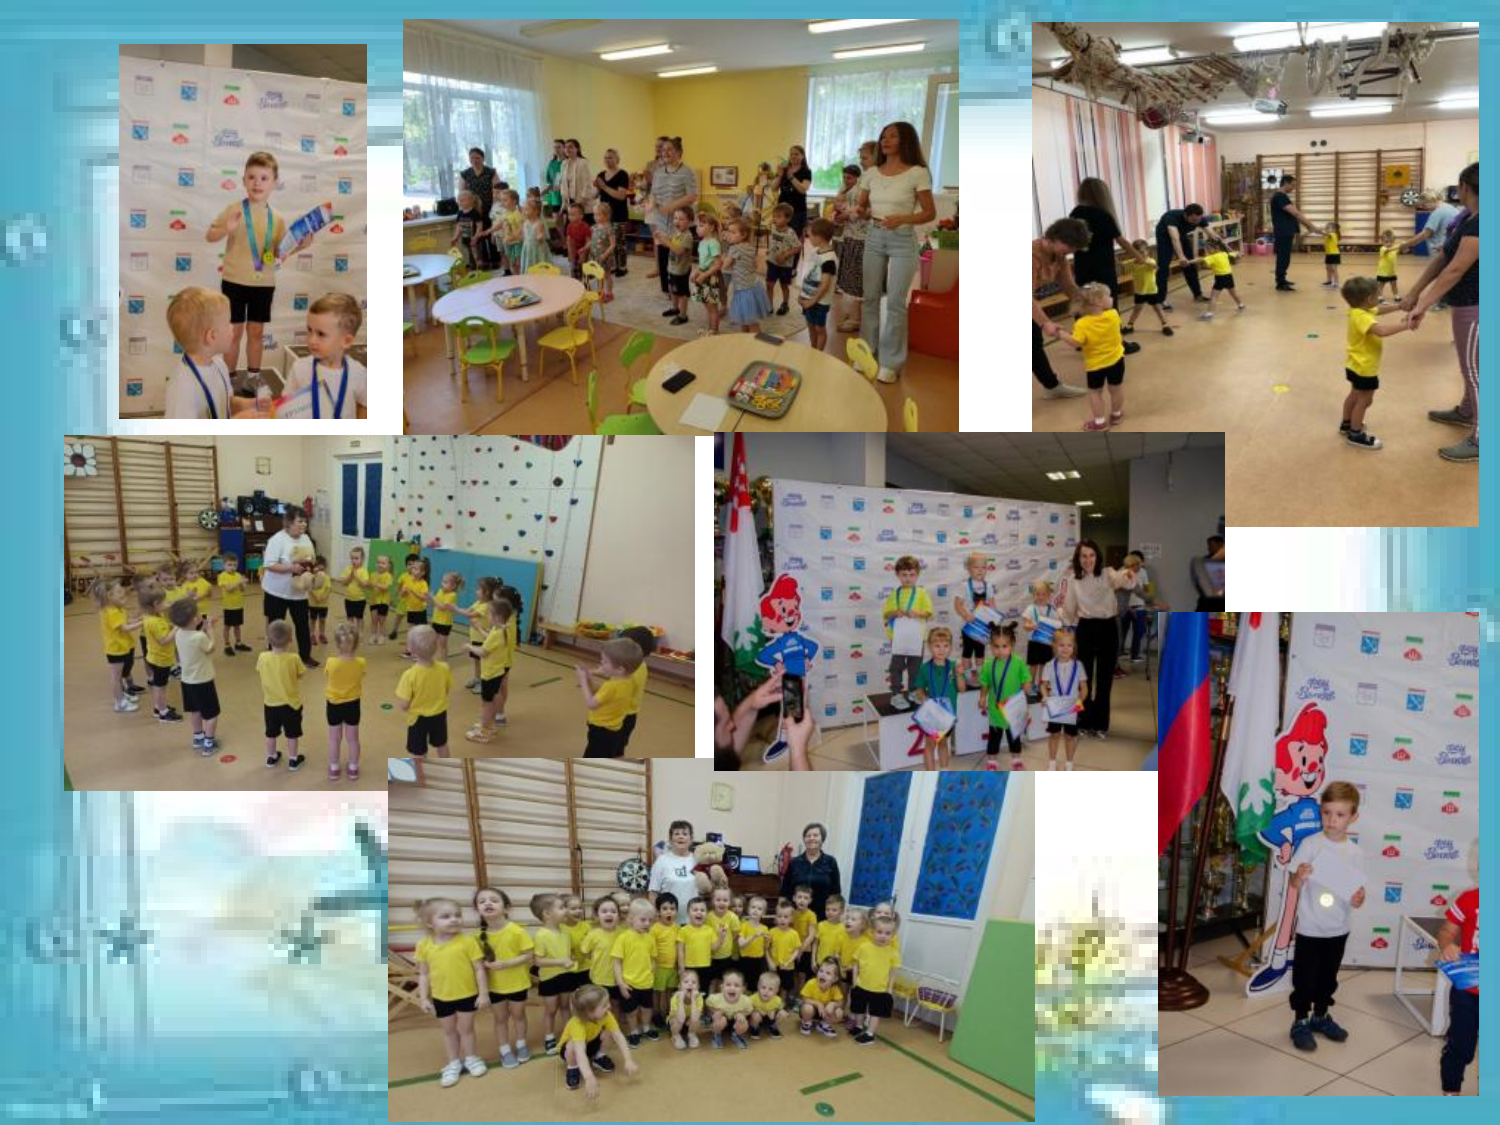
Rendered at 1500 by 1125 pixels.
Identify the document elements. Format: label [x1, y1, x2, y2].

list [403, 19, 959, 437]
picture [0, 0, 1500, 1125]
